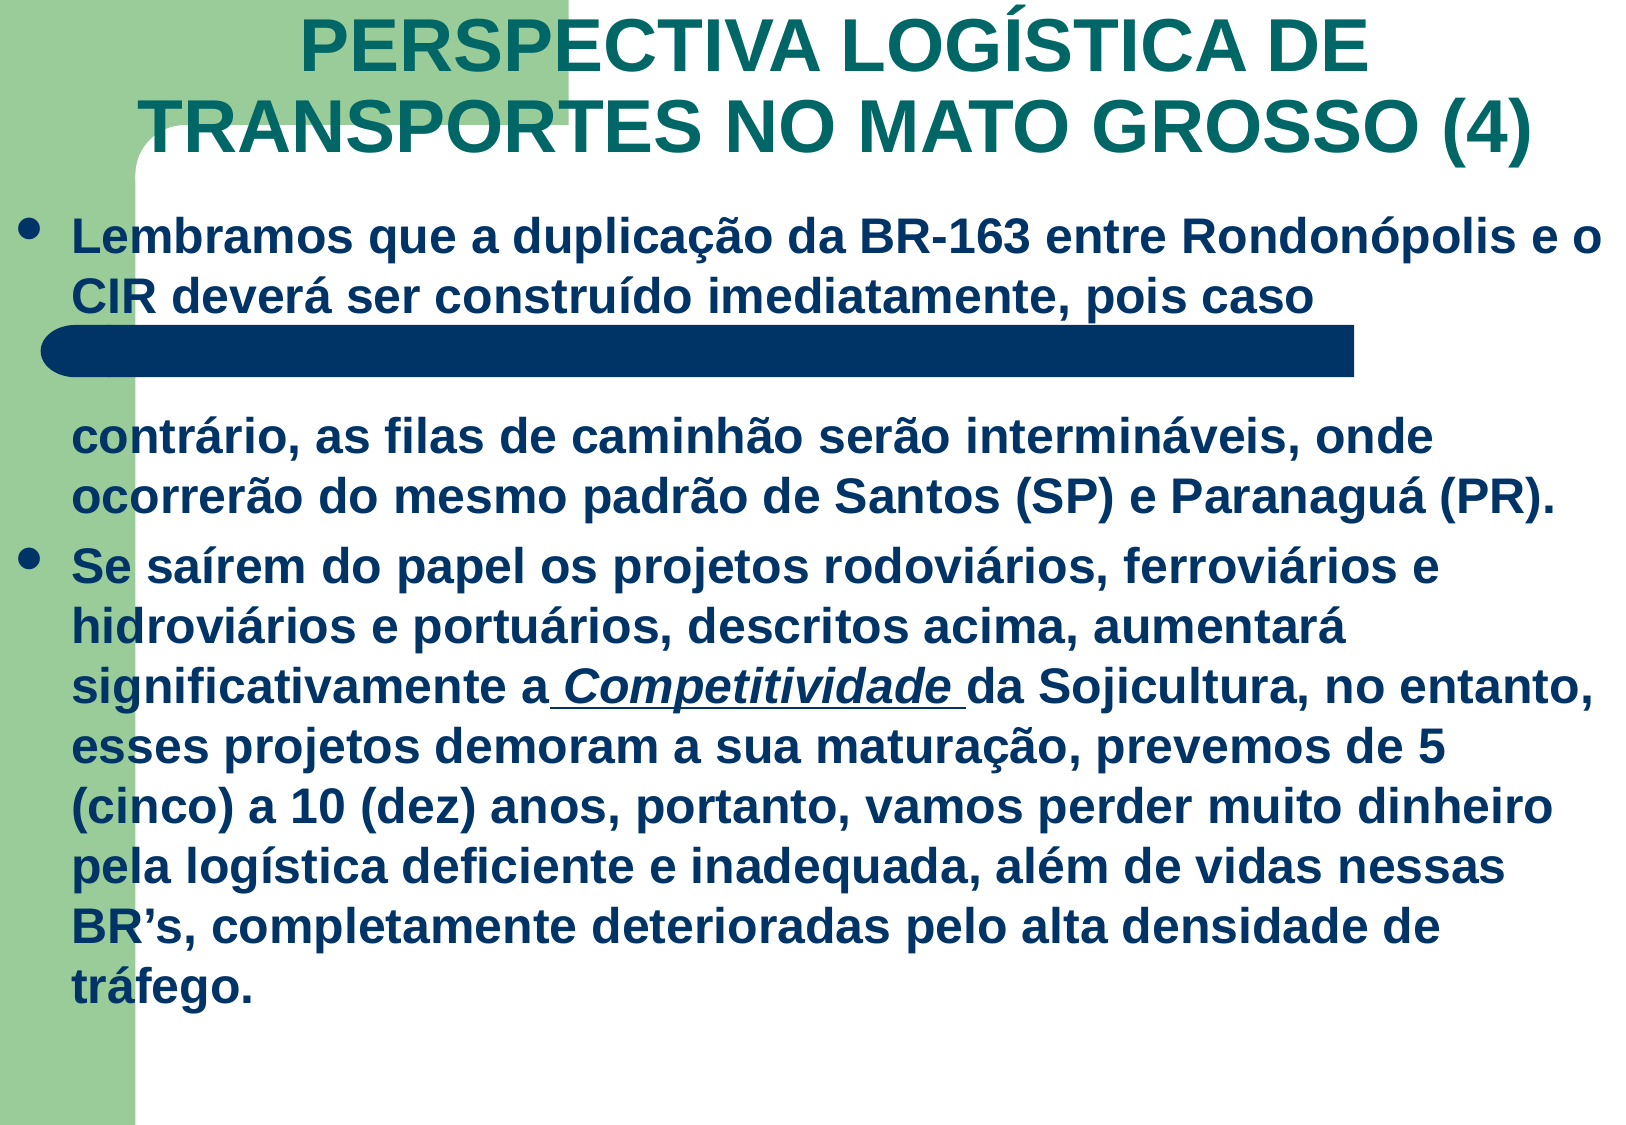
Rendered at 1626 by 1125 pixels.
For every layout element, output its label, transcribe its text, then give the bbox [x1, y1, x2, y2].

list Lembramos que a duplicação da BR-163 entre Rondonópolis e o CIR deverá ser construído imediatamente, pois caso contrário, as filas de caminhão serão intermináveis, onde ocorrerão do mesmo padrão de Santos (SP) e Paranaguá (PR). Se saírem do papel os projetos rodoviários, ferroviários e hidroviários e portuários, descritos acima, aumentará significativamente a Competitividade da Sojicultura, no entanto, esses projetos demoram a sua maturação, prevemos de 5 (cinco) a 10 (dez) anos, portanto, vamos perder muito dinheiro pela logística deficiente e inadequada, além de vidas nessas BR’s, completamente deterioradas pelo alta densidade de tráfego. [0, 196, 1625, 1125]
title PERSPECTIVA LOGÍSTICA DE TRANSPORTES NO MATO GROSSO (4) [85, 46, 1587, 177]
